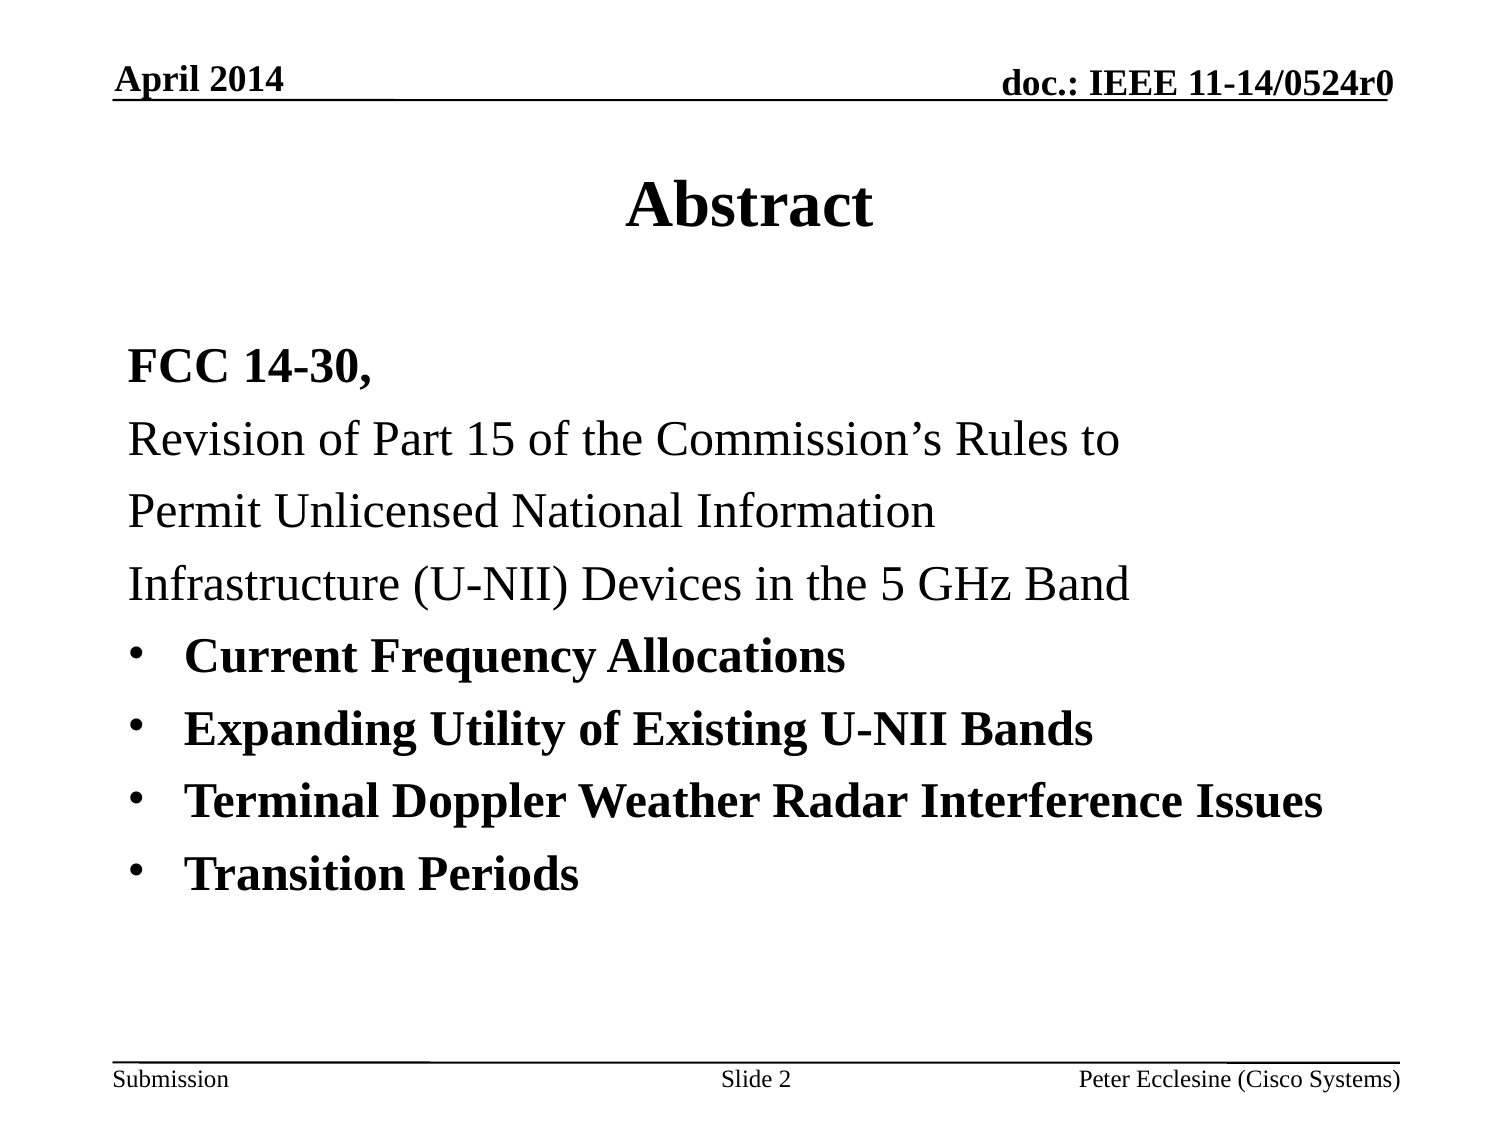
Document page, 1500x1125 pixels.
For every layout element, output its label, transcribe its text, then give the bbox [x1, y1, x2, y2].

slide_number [114, 54, 540, 100]
list FCC 14-30, Revision of Part 15 of the Commission’s Rules to Permit Unlicensed National Information Infrastructure (U-NII) Devices in the 5 GHz Band Current Frequency Allocations Expanding Utility of Existing U-NII Bands Terminal Doppler Weather Radar Interference Issues Transition Periods [112, 324, 1388, 1001]
title Abstract [112, 112, 1388, 288]
slide_number Slide 2 [712, 1061, 800, 1123]
footer Peter Ecclesine (Cisco Systems) [902, 1061, 1402, 1093]
